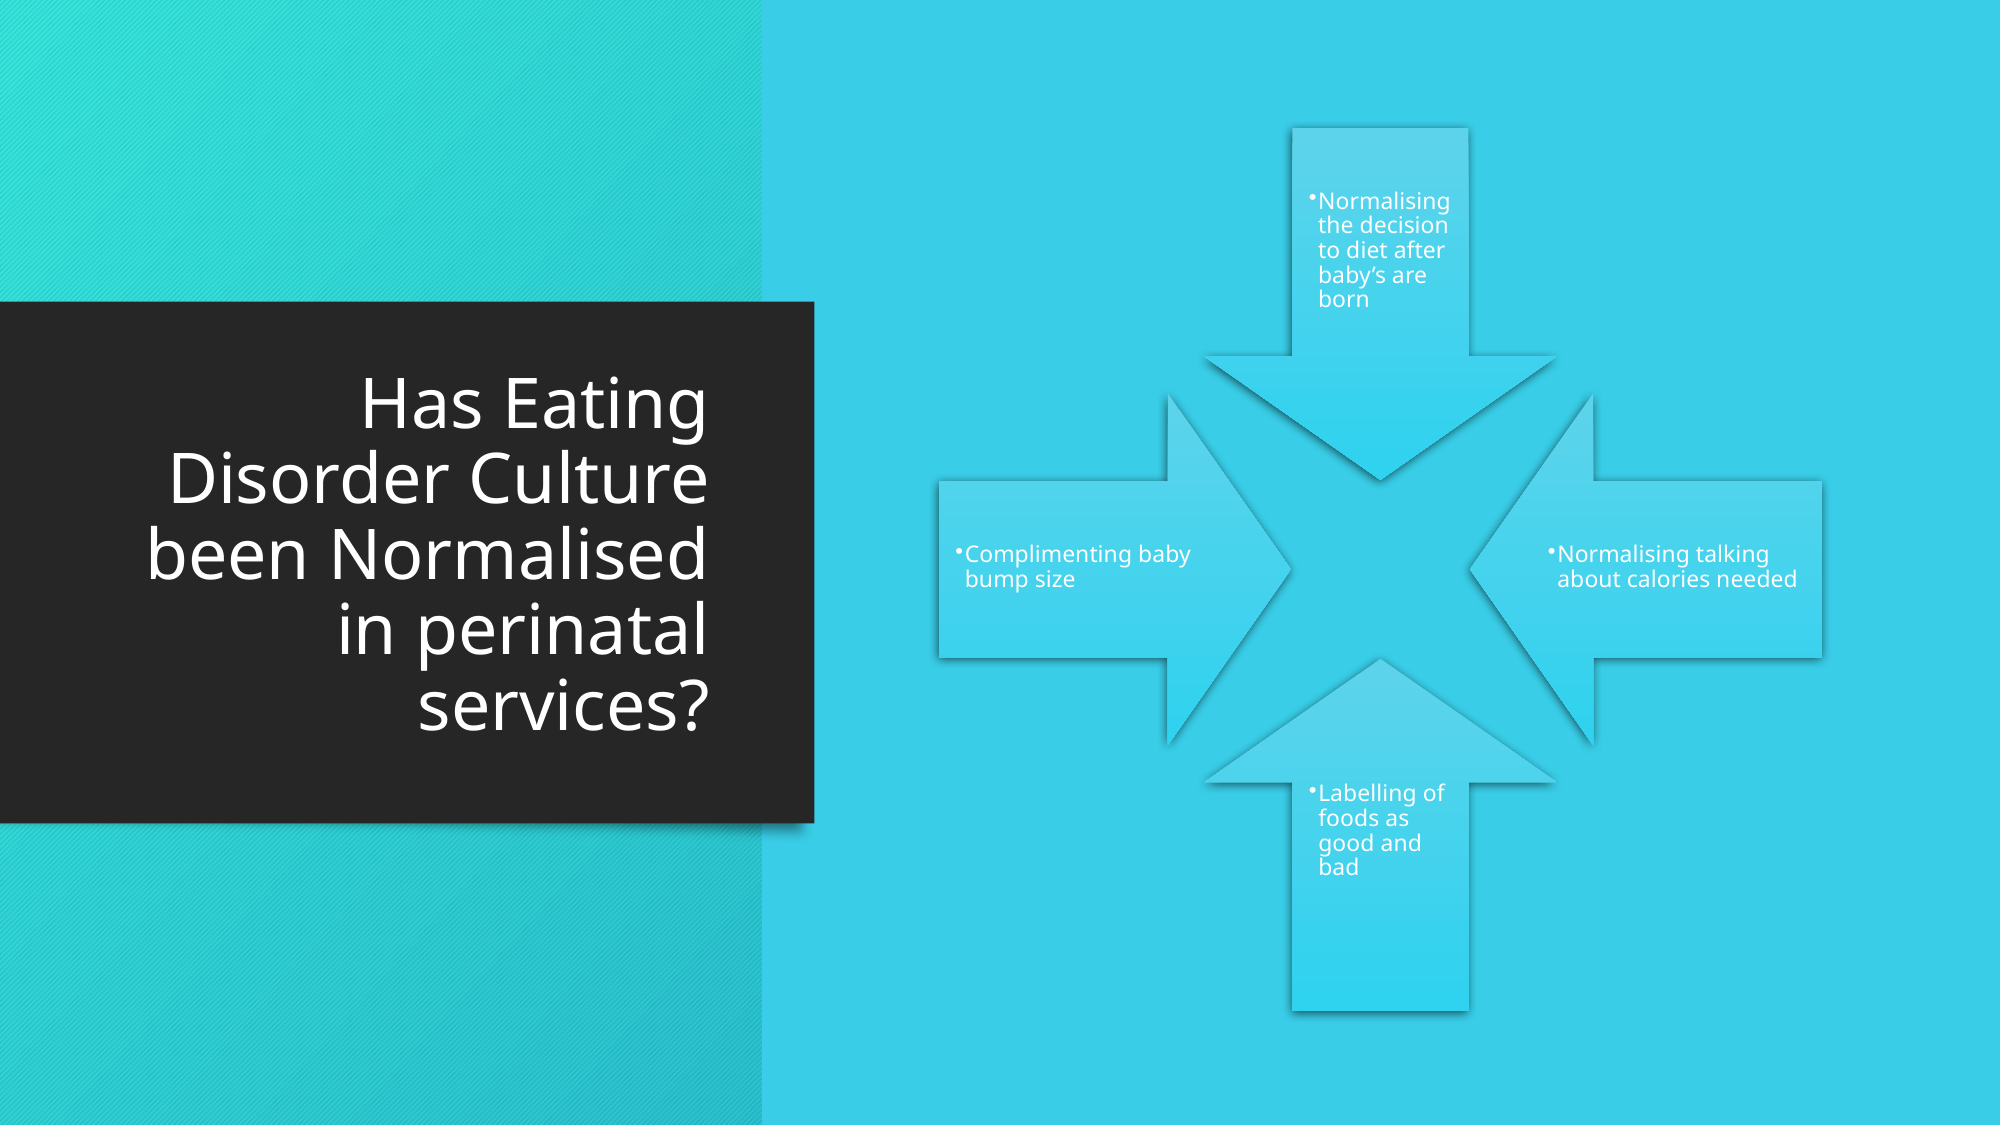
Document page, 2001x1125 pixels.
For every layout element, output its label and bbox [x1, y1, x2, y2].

list [891, 127, 1870, 1012]
picture [0, 0, 2000, 1125]
